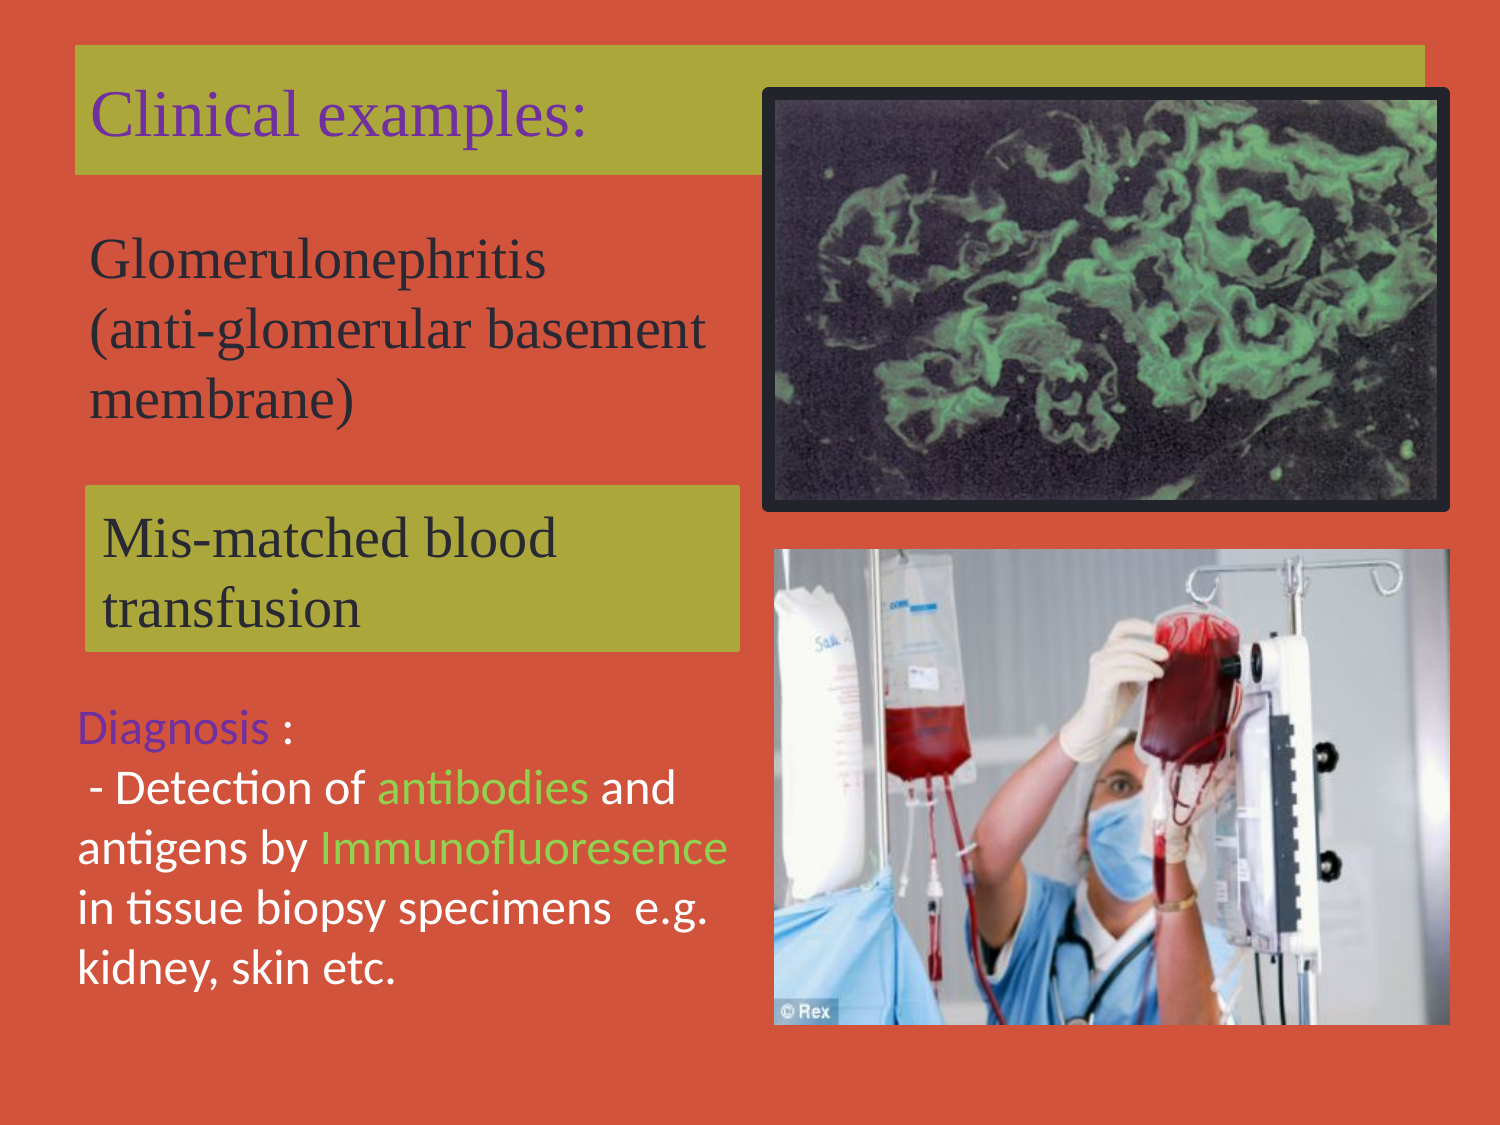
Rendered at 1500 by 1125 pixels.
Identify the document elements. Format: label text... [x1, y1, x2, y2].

text_box Glomerulonephritis (anti-glomerular basement membrane) [74, 212, 738, 438]
text_box Mis-matched blood transfusion [85, 485, 740, 652]
picture [774, 549, 1451, 1026]
title Clinical examples: [75, 45, 1425, 175]
text_box Diagnosis : - Detection of antibodies and antigens by Immunofluoresence in tissue biopsy specimens e.g. kidney, skin etc. [62, 687, 750, 1048]
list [774, 99, 1438, 501]
